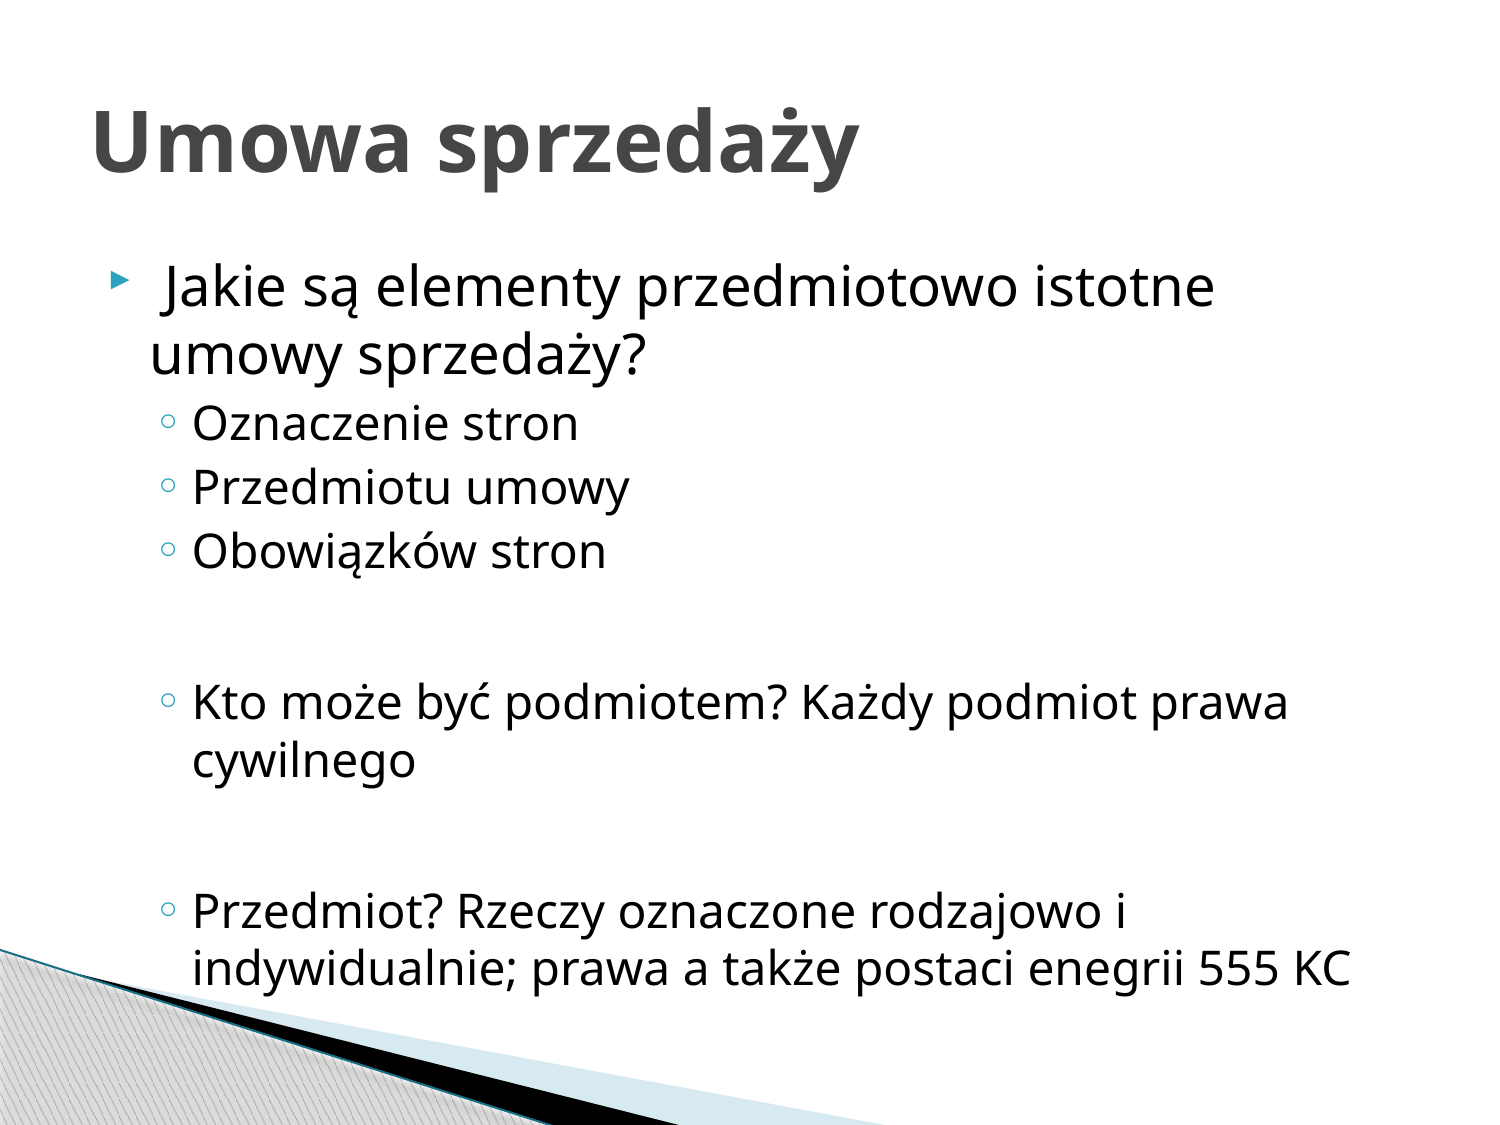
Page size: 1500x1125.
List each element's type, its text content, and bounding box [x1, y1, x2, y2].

list Jakie są elementy przedmiotowo istotne umowy sprzedaży? Oznaczenie stron Przedmiotu umowy Obowiązków stron Kto może być podmiotem? Każdy podmiot prawa cywilnego Przedmiot? Rzeczy oznaczone rodzajowo i indywidualnie; prawa a także postaci enegrii 555 KC [75, 243, 1425, 986]
title Umowa sprzedaży [75, 45, 1425, 233]
